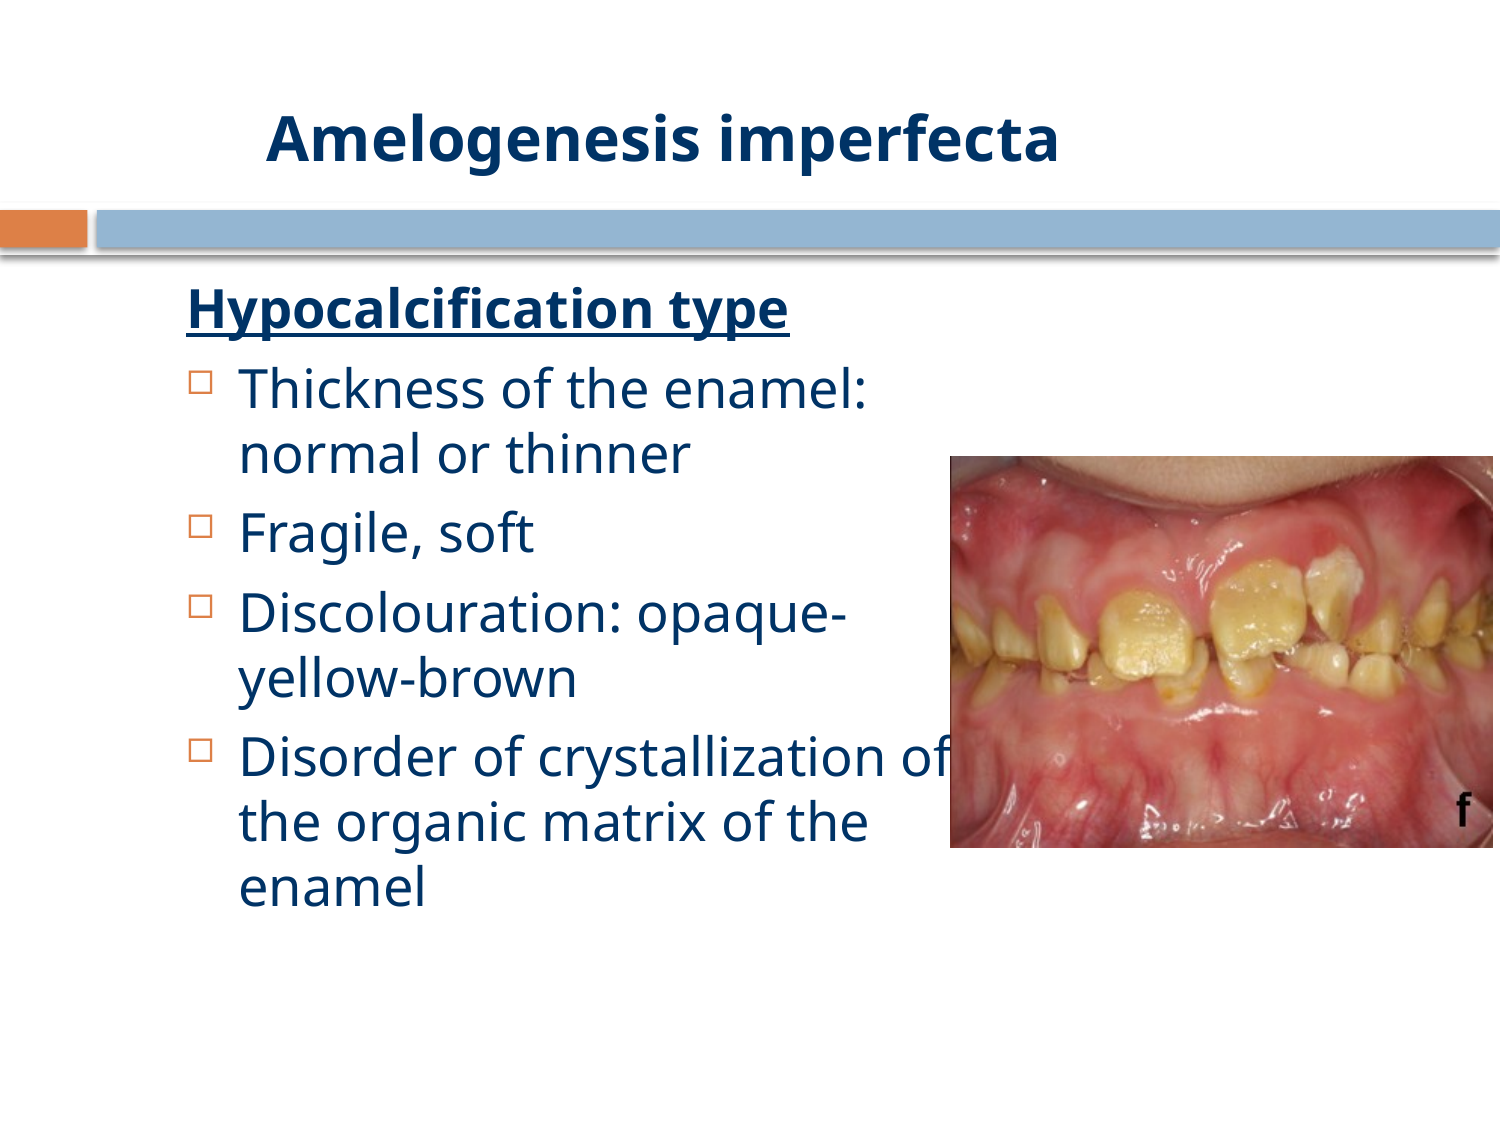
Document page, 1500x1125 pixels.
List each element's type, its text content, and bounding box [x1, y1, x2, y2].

picture [950, 455, 1493, 848]
text_box [25, 0, 588, 212]
title Amelogenesis imperfecta [252, 42, 1105, 231]
list Hypocalcification type Thickness of the enamel: normal or thinner Fragile, soft Discolouration: opaque-yellow-brown Disorder of crystallization of the organic matrix of the enamel [171, 267, 999, 1059]
